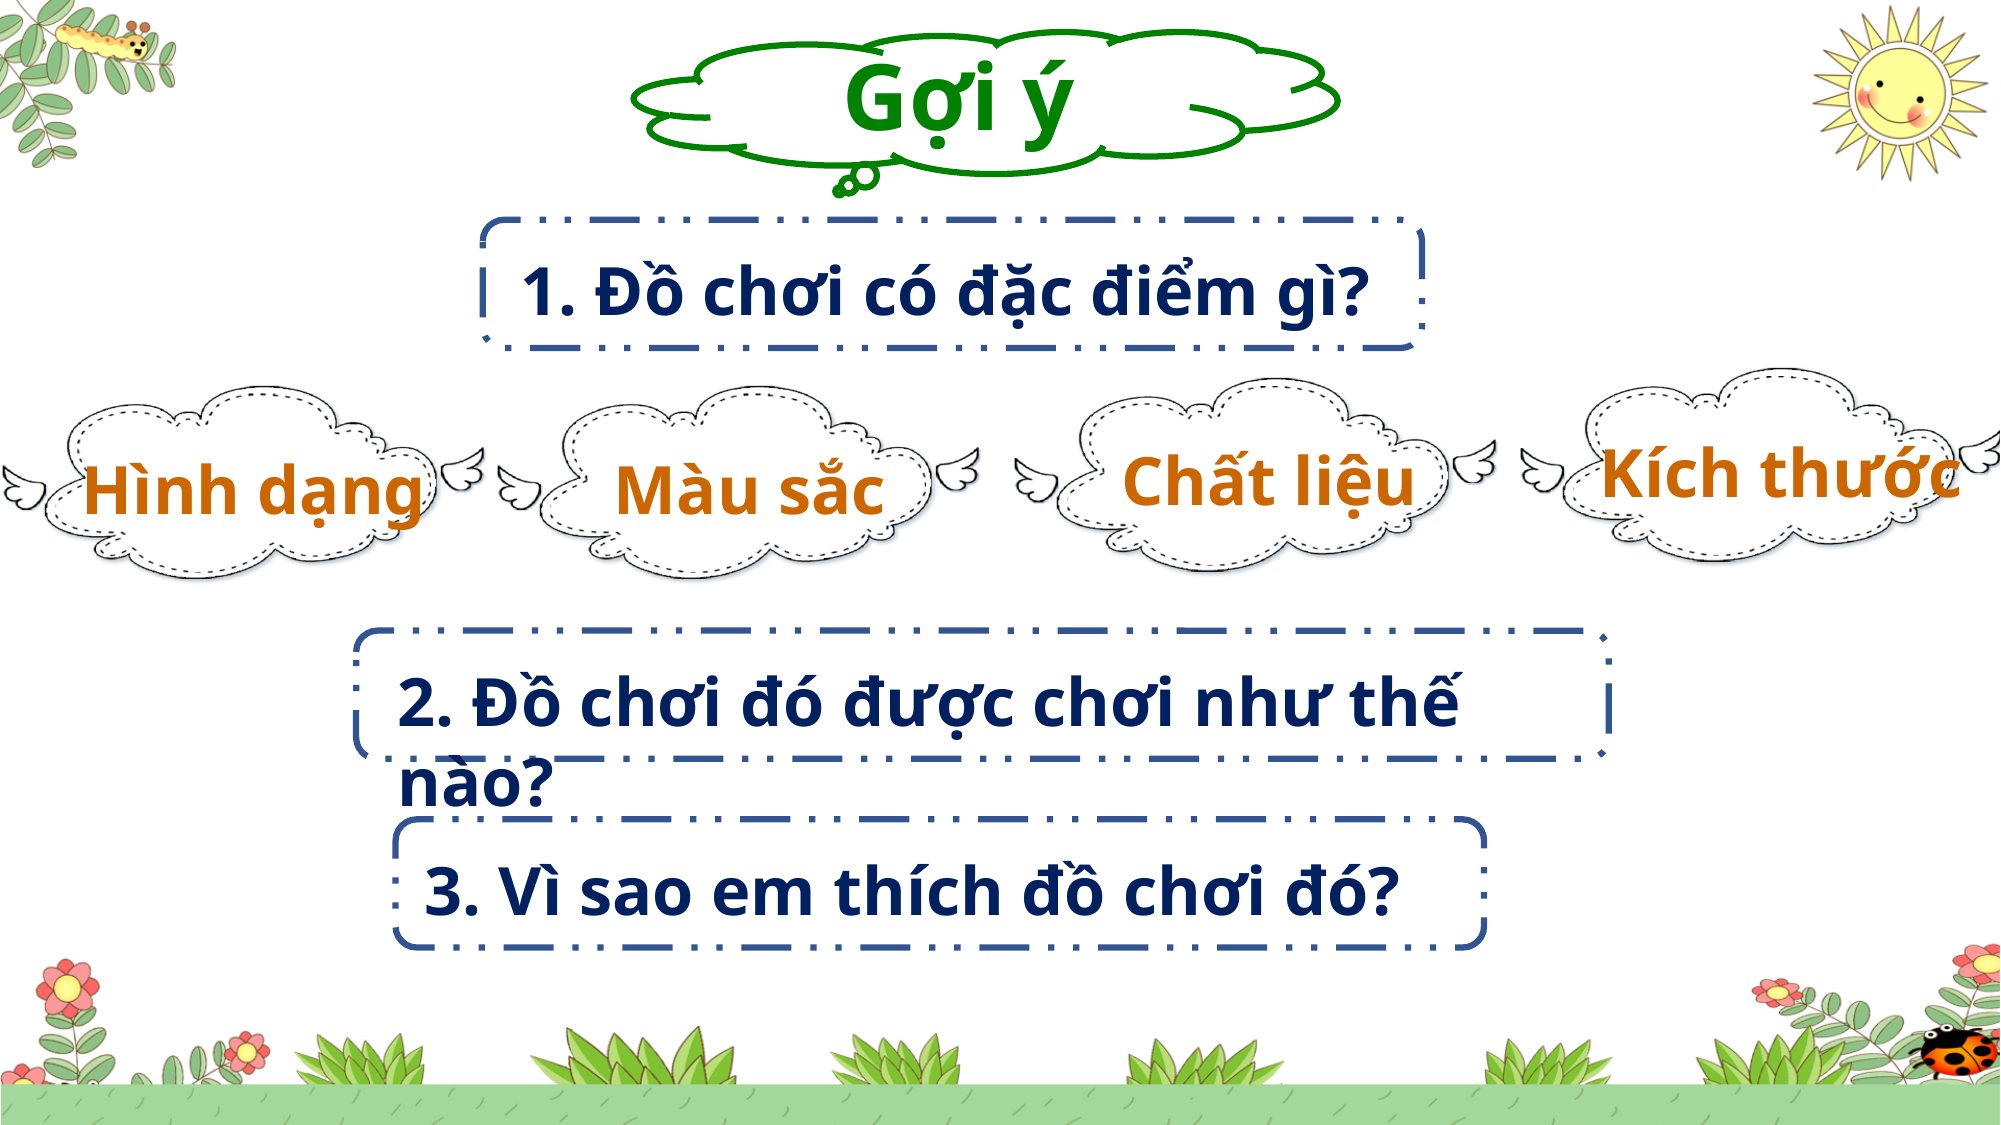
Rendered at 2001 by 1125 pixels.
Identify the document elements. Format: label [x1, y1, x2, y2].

text_box [577, 355, 1109, 614]
text_box [395, 819, 1530, 948]
text_box [482, 219, 1423, 348]
text_box [0, 355, 577, 614]
text_box [1502, 337, 2000, 597]
text_box [356, 630, 1644, 759]
picture [0, 0, 2001, 1125]
text_box [599, 31, 1338, 174]
text_box [996, 347, 1616, 607]
